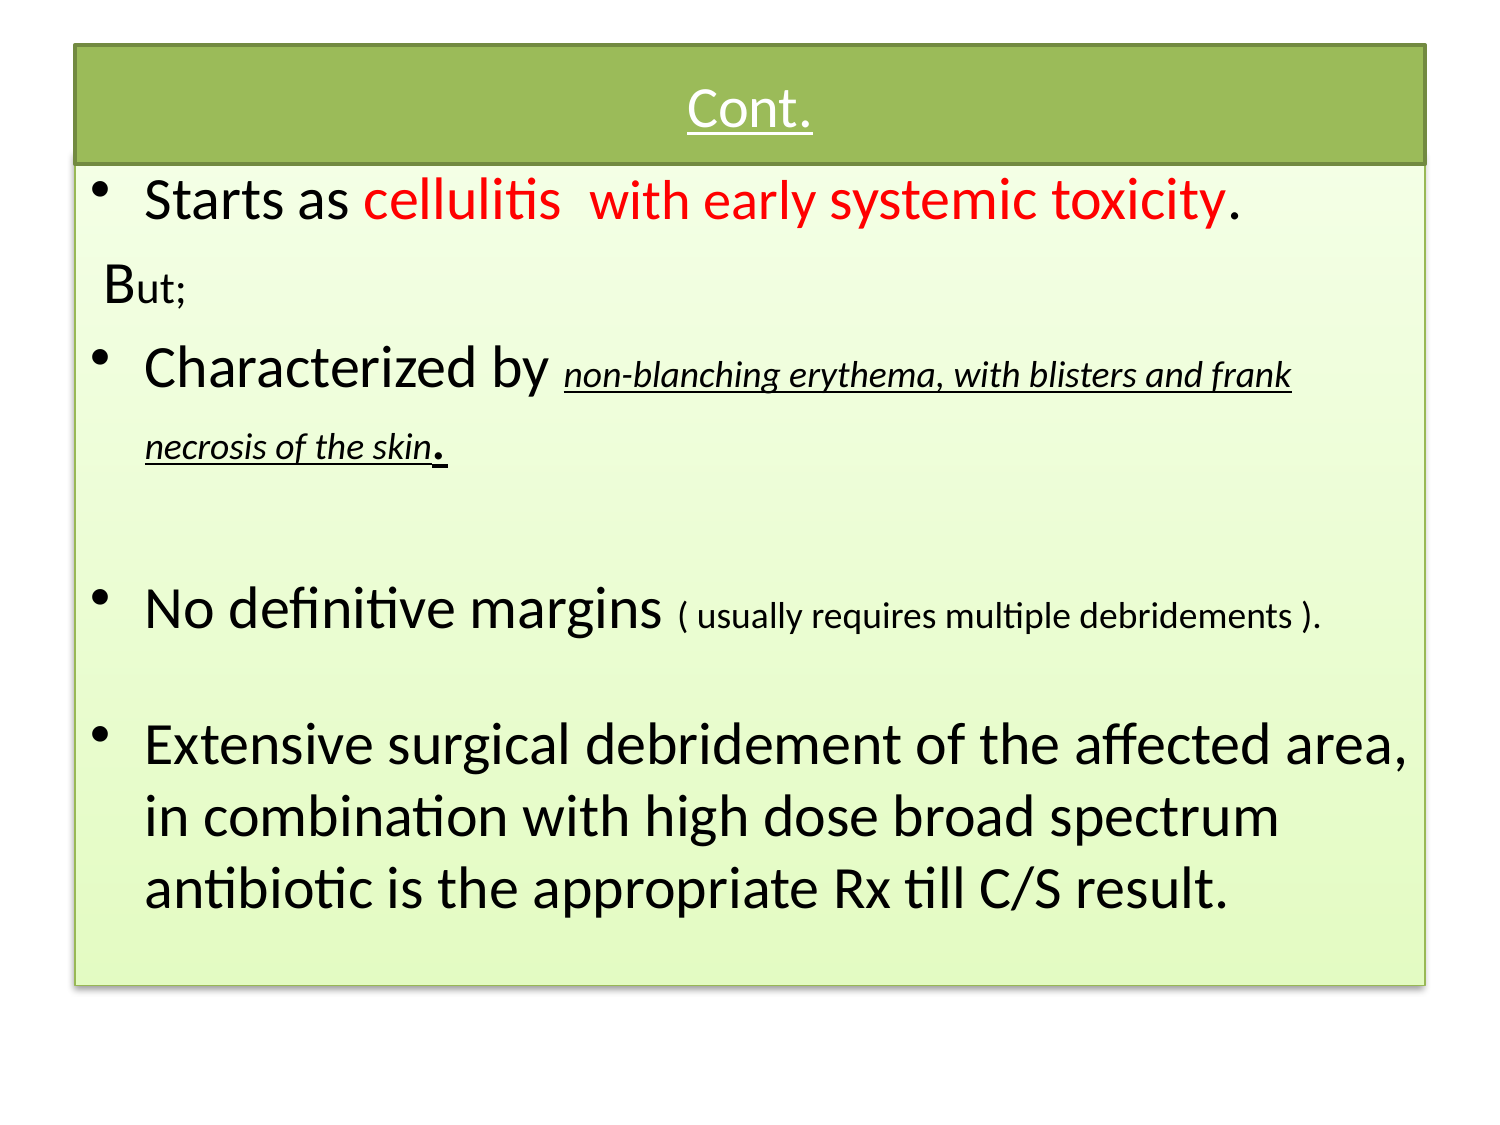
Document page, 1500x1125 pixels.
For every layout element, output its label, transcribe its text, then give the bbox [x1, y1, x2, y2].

list Starts as cellulitis with early systemic toxicity. But; Characterized by non-blanching erythema, with blisters and frank necrosis of the skin. No definitive margins ( usually requires multiple debridements ). Extensive surgical debridement of the affected area, in combination with high dose broad spectrum antibiotic is the appropriate Rx till C/S result. [74, 166, 1426, 986]
title Cont. [73, 43, 1427, 166]
